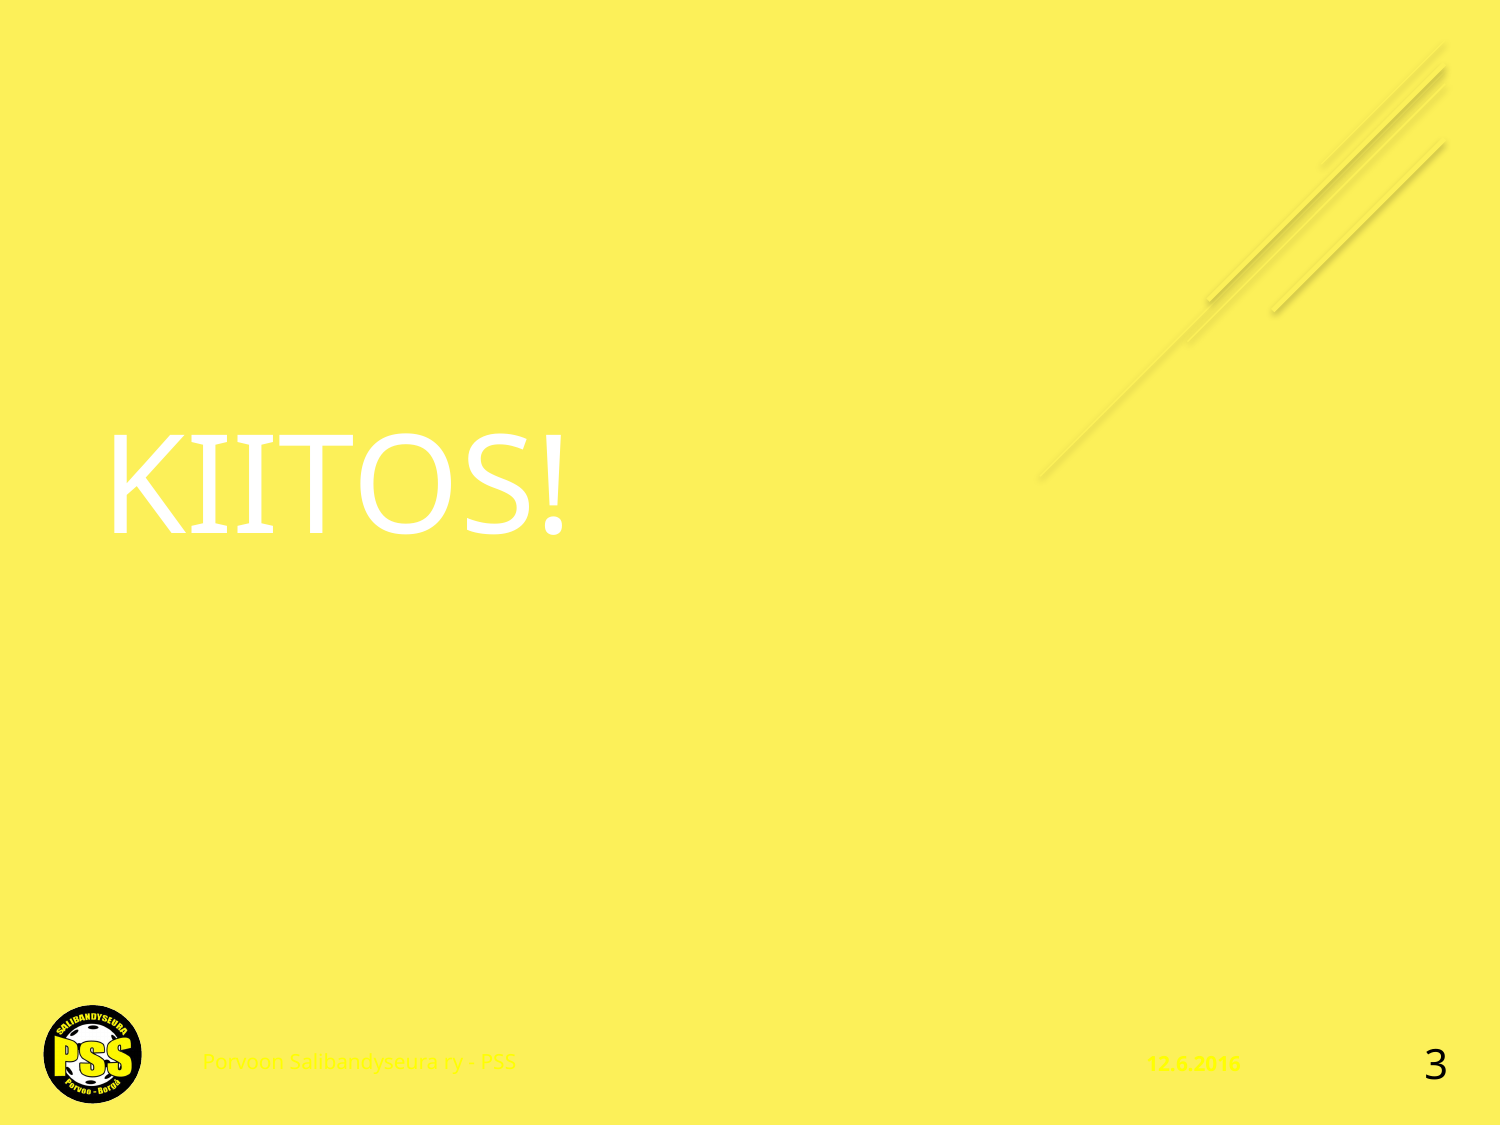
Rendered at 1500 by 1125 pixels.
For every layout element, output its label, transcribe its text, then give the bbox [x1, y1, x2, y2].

slide_number 3 [1322, 992, 1464, 1103]
picture [33, 998, 149, 1109]
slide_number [1107, 1042, 1256, 1103]
footer Porvoon Salibandyseura ry - PSS [187, 1041, 1088, 1101]
title KIITOS! [85, 197, 1342, 761]
